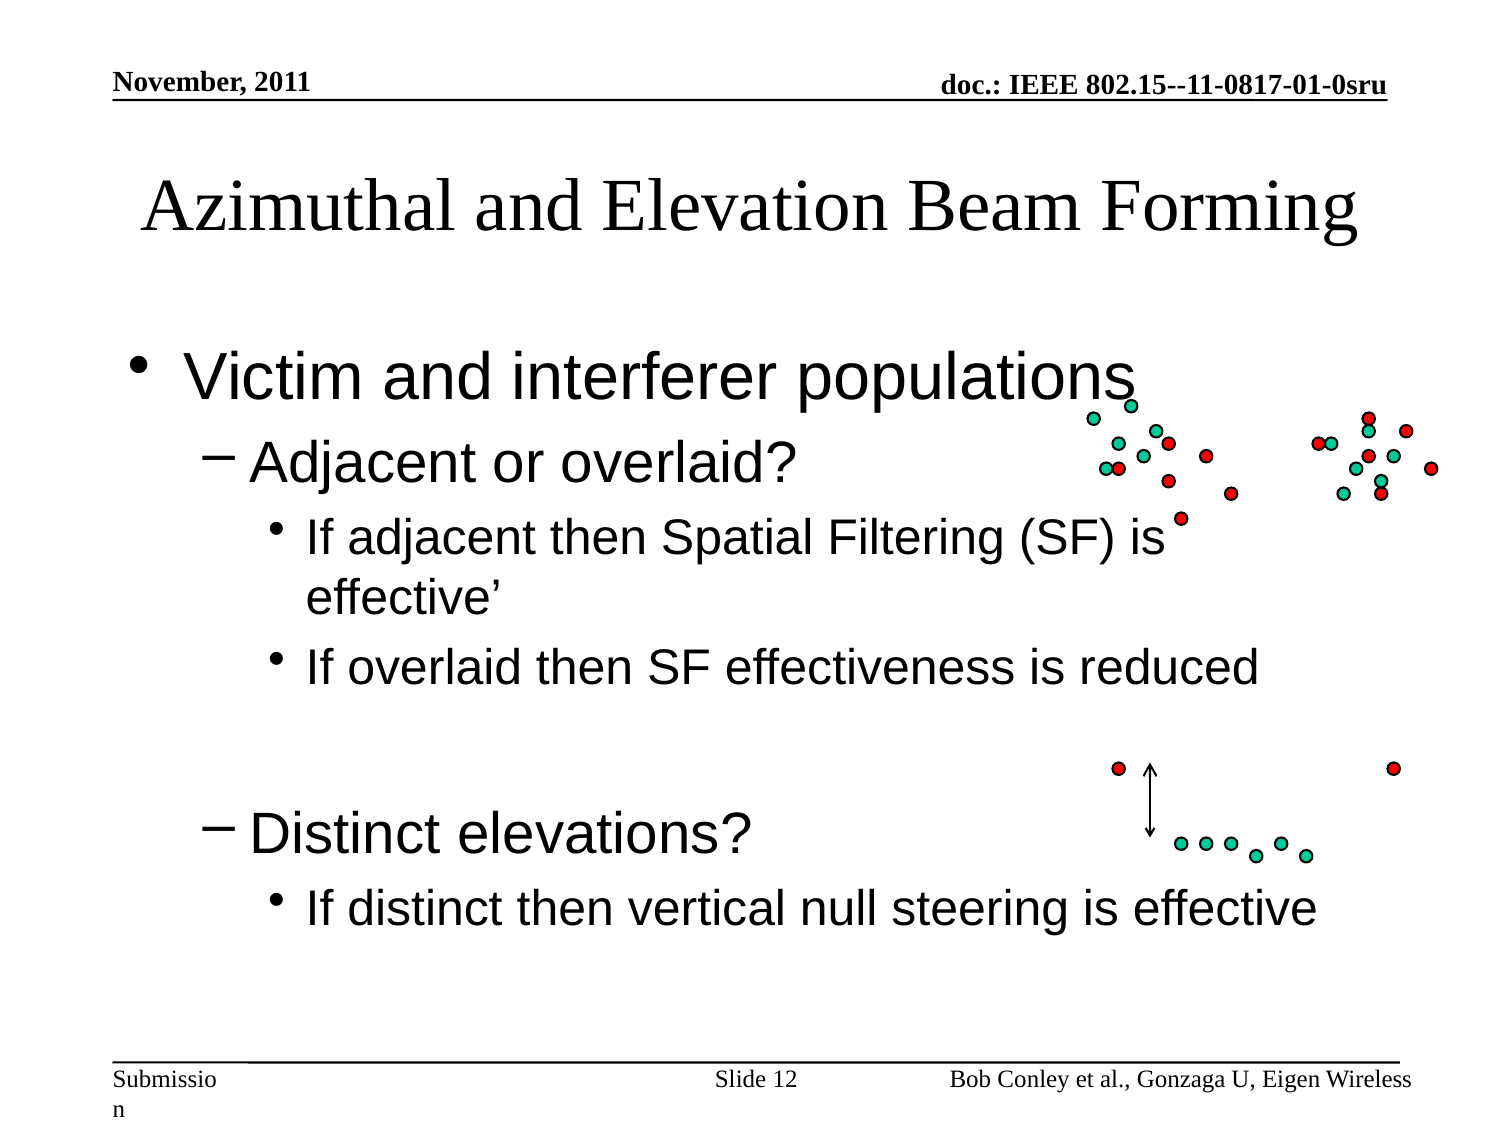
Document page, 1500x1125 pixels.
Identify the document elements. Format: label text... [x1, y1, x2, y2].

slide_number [112, 61, 376, 98]
text_box [1112, 762, 1125, 775]
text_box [1324, 424, 1401, 501]
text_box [1112, 437, 1238, 526]
text_box [1224, 837, 1238, 850]
slide_number Slide 12 [712, 1061, 800, 1093]
footer Bob Conley et al., Gonzaga U, Eigen Wireless [899, 1061, 1413, 1093]
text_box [1312, 412, 1438, 501]
text_box [1249, 849, 1263, 863]
text_box [1387, 762, 1400, 775]
text_box [1299, 849, 1313, 863]
text_box [1274, 837, 1288, 850]
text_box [1087, 399, 1163, 476]
text_box [1199, 837, 1213, 850]
title Azimuthal and Elevation Beam Forming [112, 112, 1388, 288]
list Victim and interferer populations Adjacent or overlaid? If adjacent then Spatial Filtering (SF) is effective’ If overlaid then SF effectiveness is reduced Distinct elevations? If distinct then vertical null steering is effective [112, 324, 1388, 1001]
text_box [1174, 837, 1188, 850]
